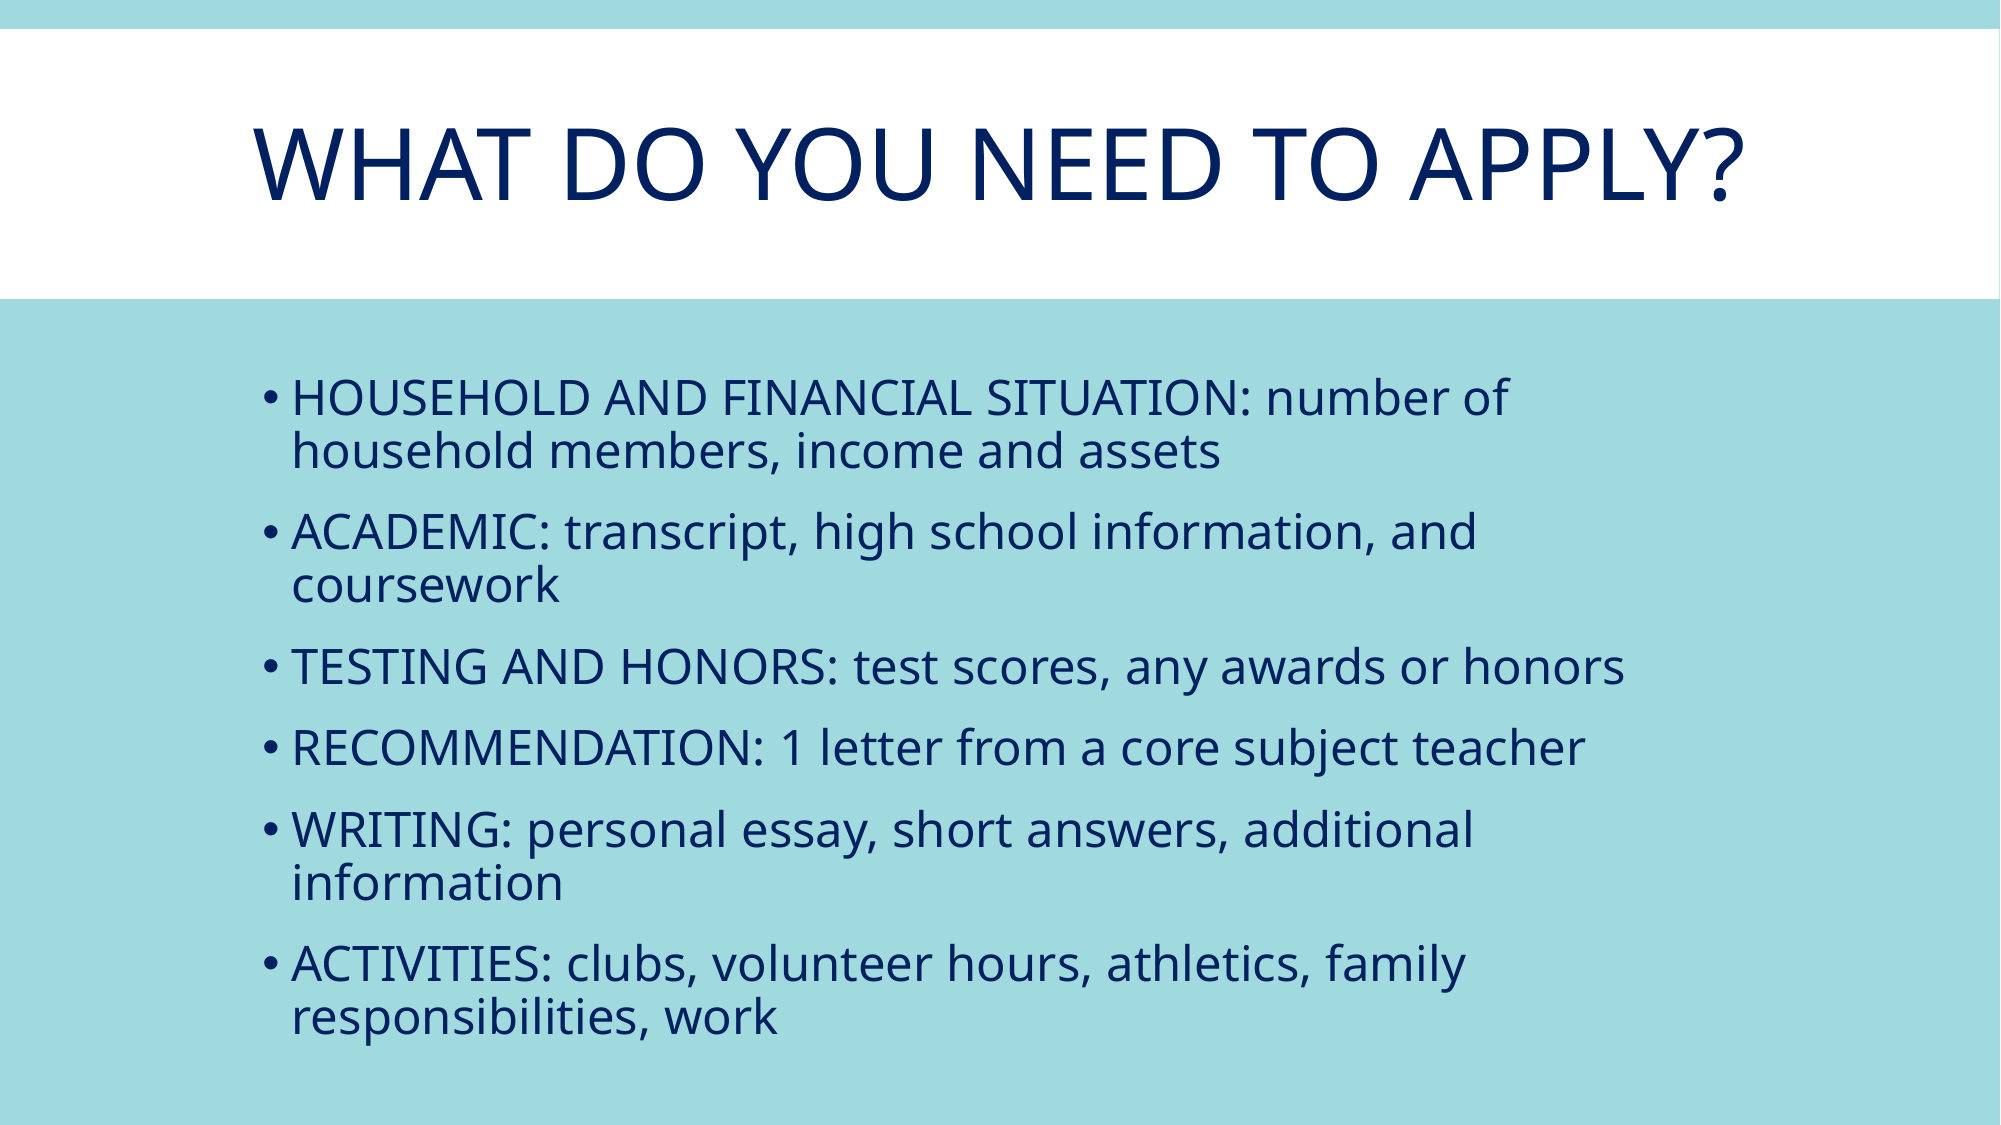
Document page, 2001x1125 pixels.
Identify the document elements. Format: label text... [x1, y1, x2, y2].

list HOUSEHOLD AND FINANCIAL SITUATION: number of household members, income and assets ACADEMIC: transcript, high school information, and coursework TESTING AND HONORS: test scores, any awards or honors RECOMMENDATION: 1 letter from a core subject teacher WRITING: personal essay, short answers, additional information ACTIVITIES: clubs, volunteer hours, athletics, family responsibilities, work [247, 365, 1753, 1056]
title WHAT DO YOU NEED TO APPLY? [197, 46, 1803, 295]
